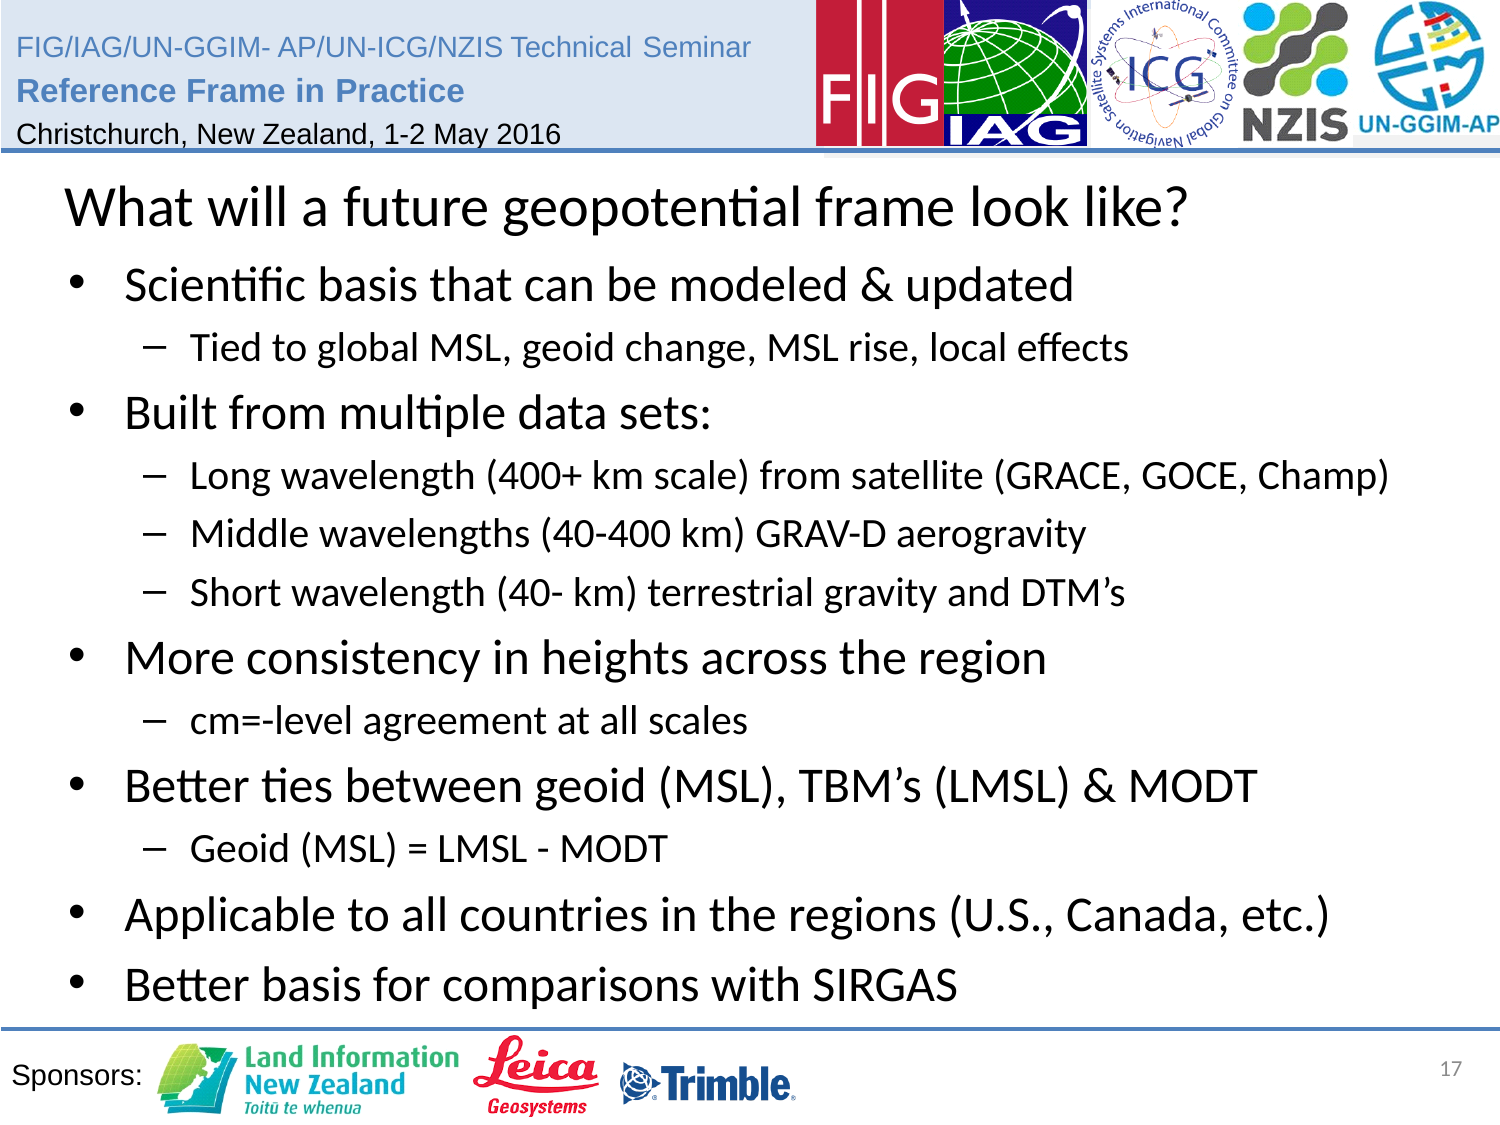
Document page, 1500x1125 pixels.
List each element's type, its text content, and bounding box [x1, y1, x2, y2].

slide_number 17 [1127, 1045, 1478, 1106]
title What will a future geopotential frame look like? [49, 160, 1400, 233]
list Scientific basis that can be modeled & updated Tied to global MSL, geoid change, MSL rise, local effects Built from multiple data sets: Long wavelength (400+ km scale) from satellite (GRACE, GOCE, Champ) Middle wavelengths (40-400 km) GRAV-D aerogravity Short wavelength (40- km) terrestrial gravity and DTM’s More consistency in heights across the region cm=-level agreement at all scales Better ties between geoid (MSL), TBM’s (LMSL) & MODT Geoid (MSL) = LMSL - MODT Applicable to all countries in the regions (U.S., Canada, etc.) Better basis for comparisons with SIRGAS [53, 243, 1425, 993]
